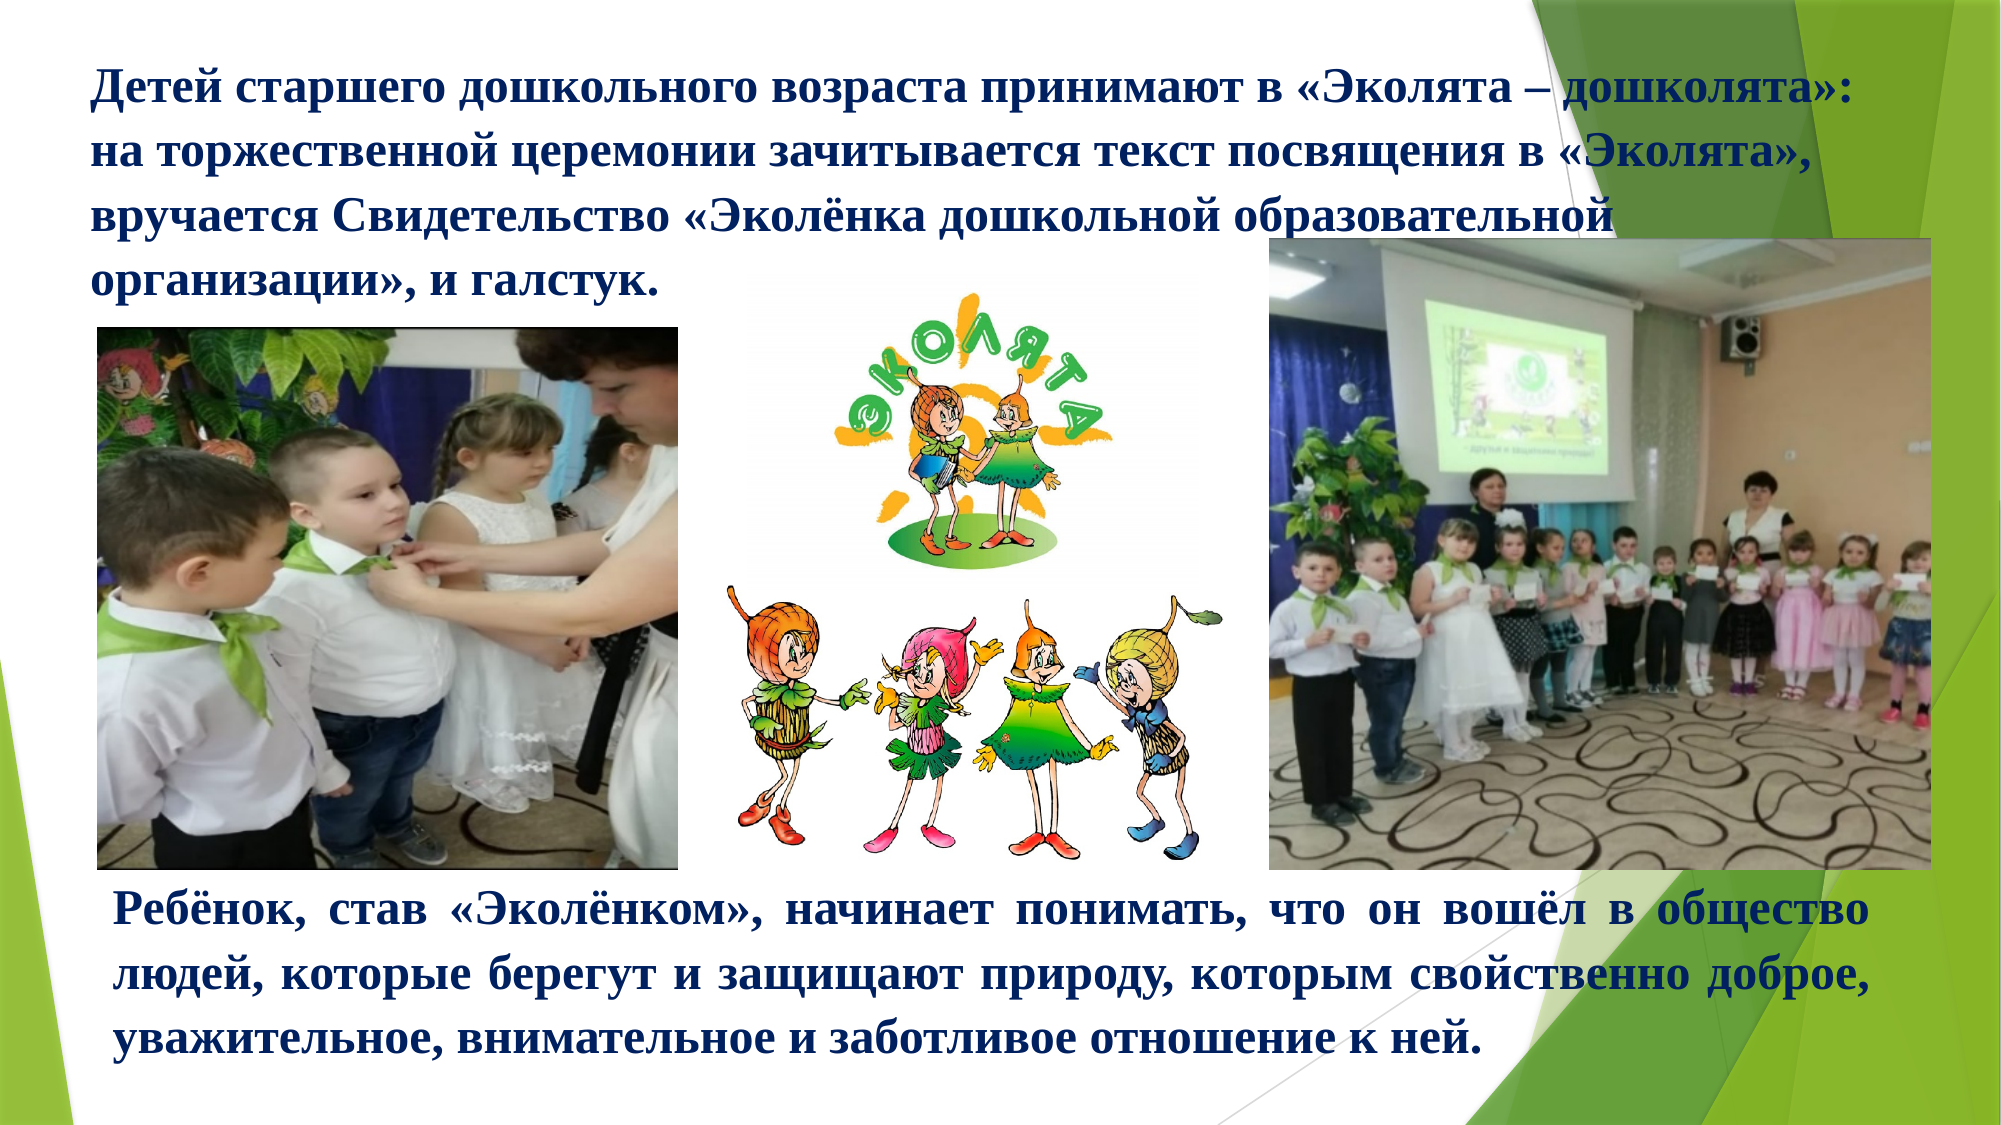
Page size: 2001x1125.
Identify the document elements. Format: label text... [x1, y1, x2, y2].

picture [1268, 237, 1932, 871]
title Детей старшего дошкольного возраста принимают в «Эколята – дошколята»: на торжественной церемонии зачитывается текст посвящения в «Эколята», вручается Свидетельство «Эколёнка дошкольной образовательной организации», и галстук. [75, 40, 1914, 280]
text_box Ребёнок, став «Эколёнком», начинает понимать, что он вошёл в общество людей, которые берегут и защищают природу, которым свойственно доброе, уважительное, внимательное и заботливое отношение к ней. [97, 863, 1886, 1071]
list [97, 326, 678, 871]
picture [722, 273, 1224, 864]
